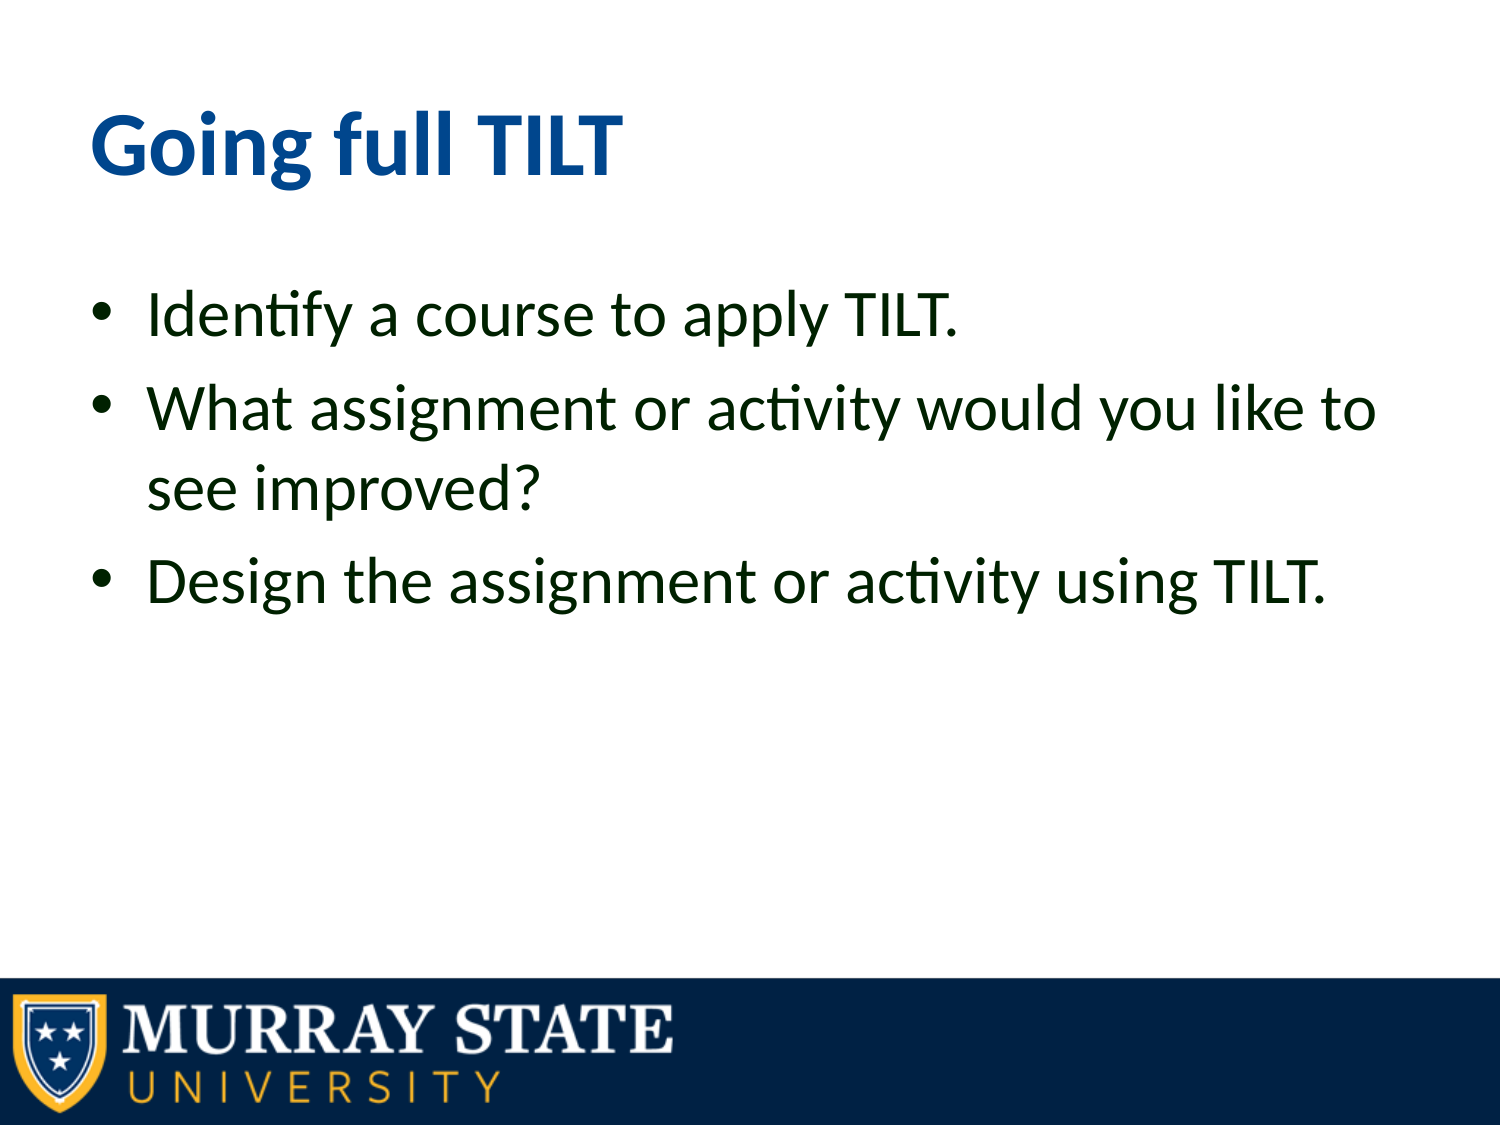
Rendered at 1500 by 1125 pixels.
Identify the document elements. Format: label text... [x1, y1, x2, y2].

title Going full TILT [75, 45, 1425, 233]
list Identify a course to apply TILT. What assignment or activity would you like to see improved? Design the assignment or activity using TILT. [75, 262, 1425, 1005]
picture [0, 0, 1500, 1125]
